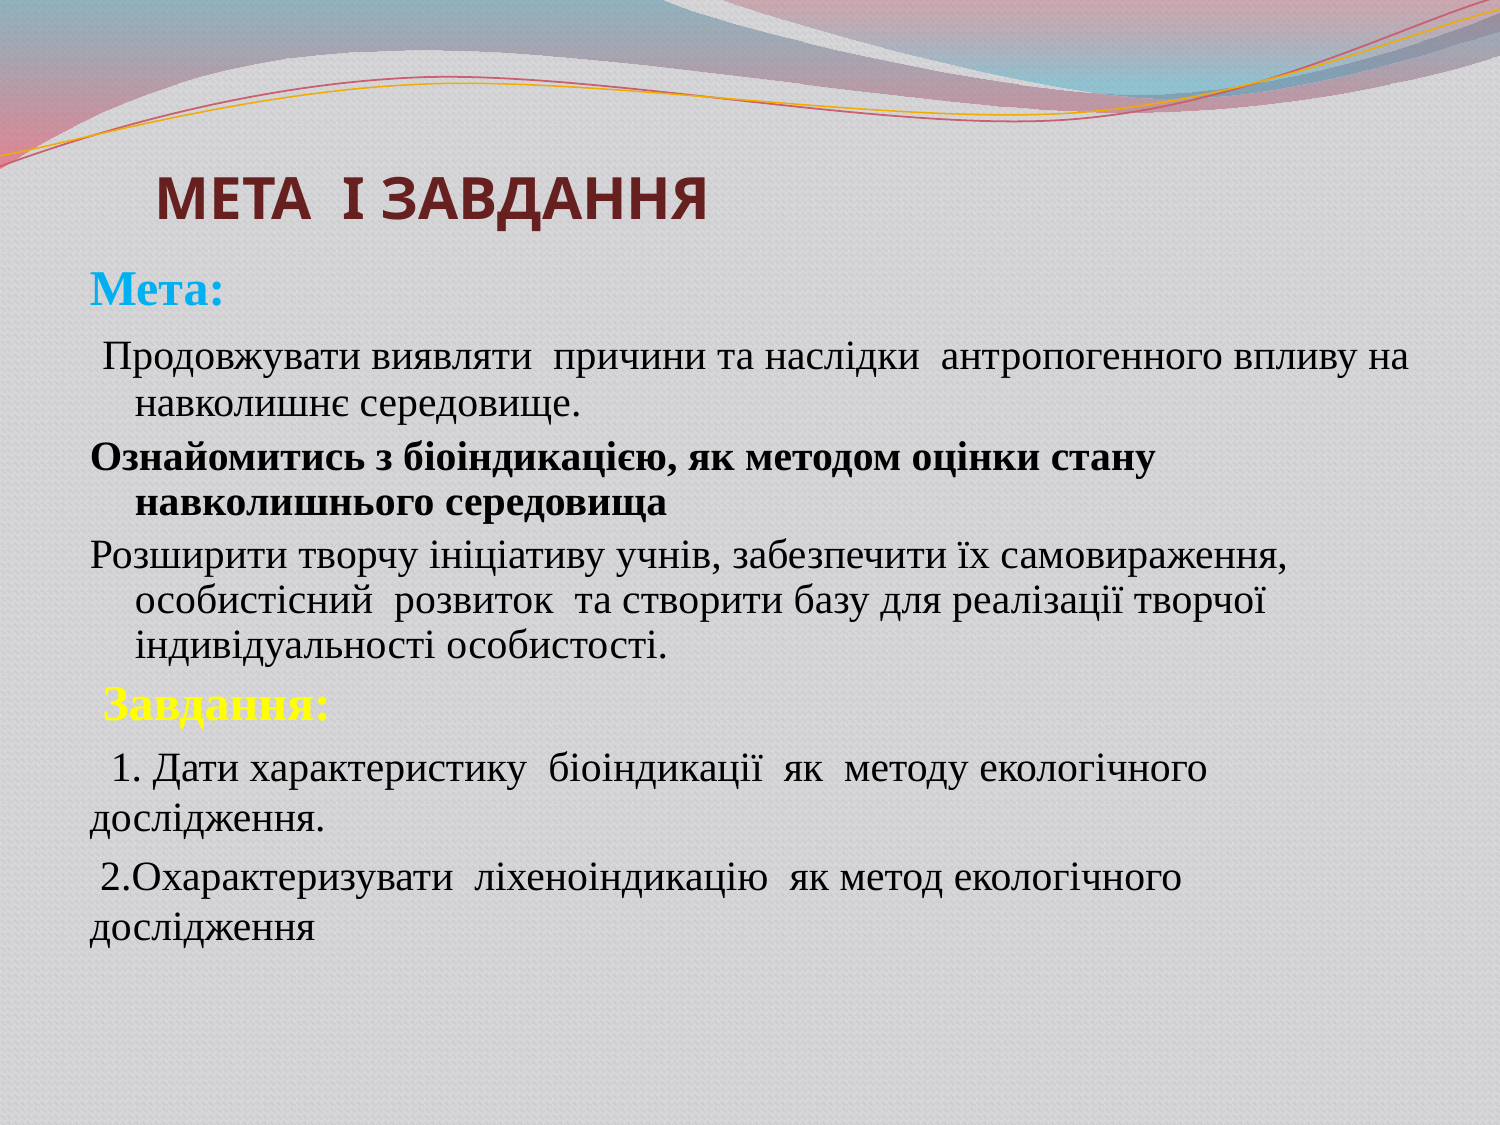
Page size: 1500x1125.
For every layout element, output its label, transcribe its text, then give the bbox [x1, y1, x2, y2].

title МЕТА І ЗАВДАННЯ [75, 115, 1425, 232]
list Мета: Продовжувати виявляти причини та наслідки антропогенного впливу на навколишнє середовище. Ознайомитись з біоіндикацією, як методом оцінки стану навколишнього середовища Розширити творчу ініціативу учнів, забезпечити їх самовираження, особистісний розвиток та створити базу для реалізації творчої індивідуальності особистості. Завдання: 1. Дати характеристику біоіндикації як методу екологічного дослідження. 2.Охарактеризувати ліхеноіндикацію як метод екологічного дослідження [75, 255, 1425, 1038]
